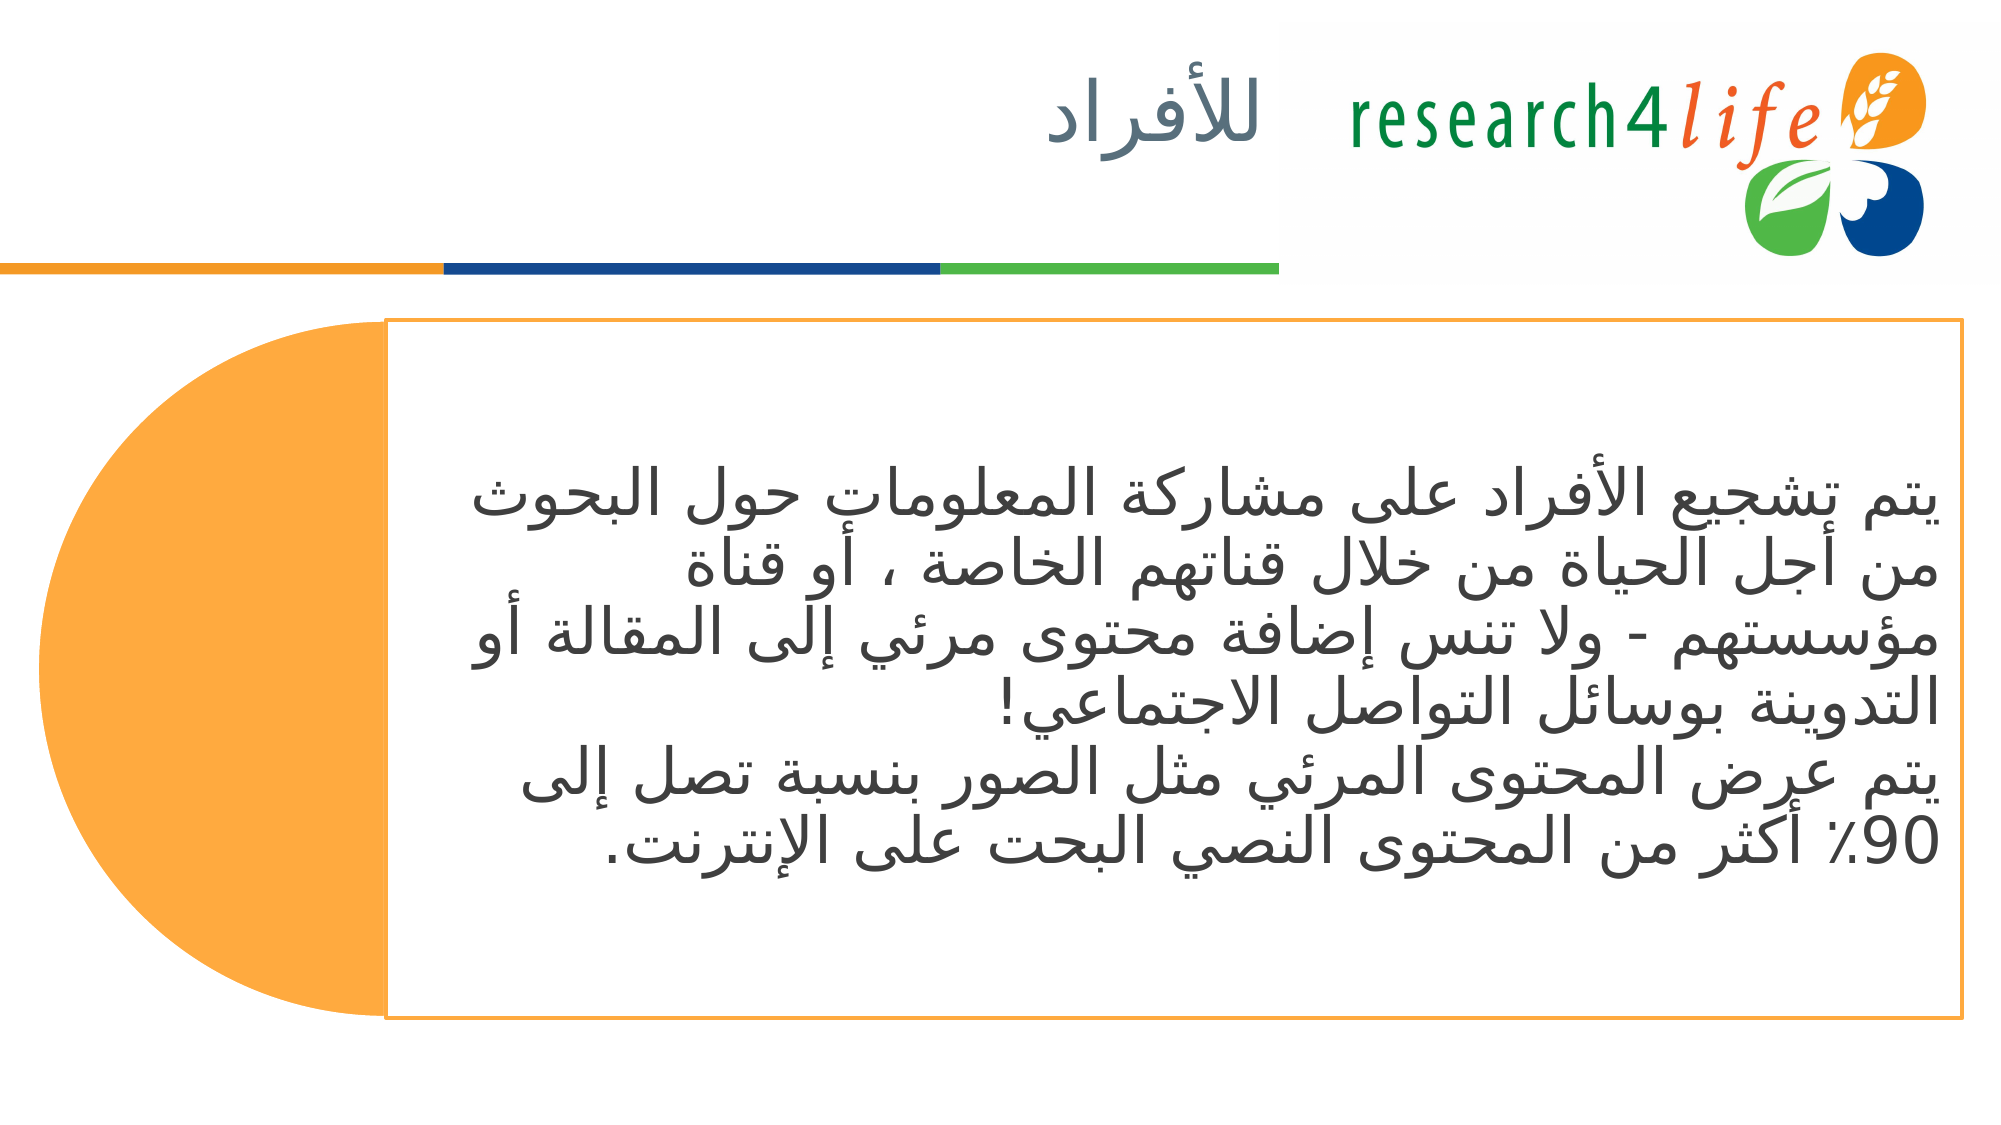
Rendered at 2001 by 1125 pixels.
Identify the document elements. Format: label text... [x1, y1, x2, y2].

title للأفراد [769, 62, 1281, 240]
picture [1279, 22, 2000, 285]
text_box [36, 319, 1963, 1019]
